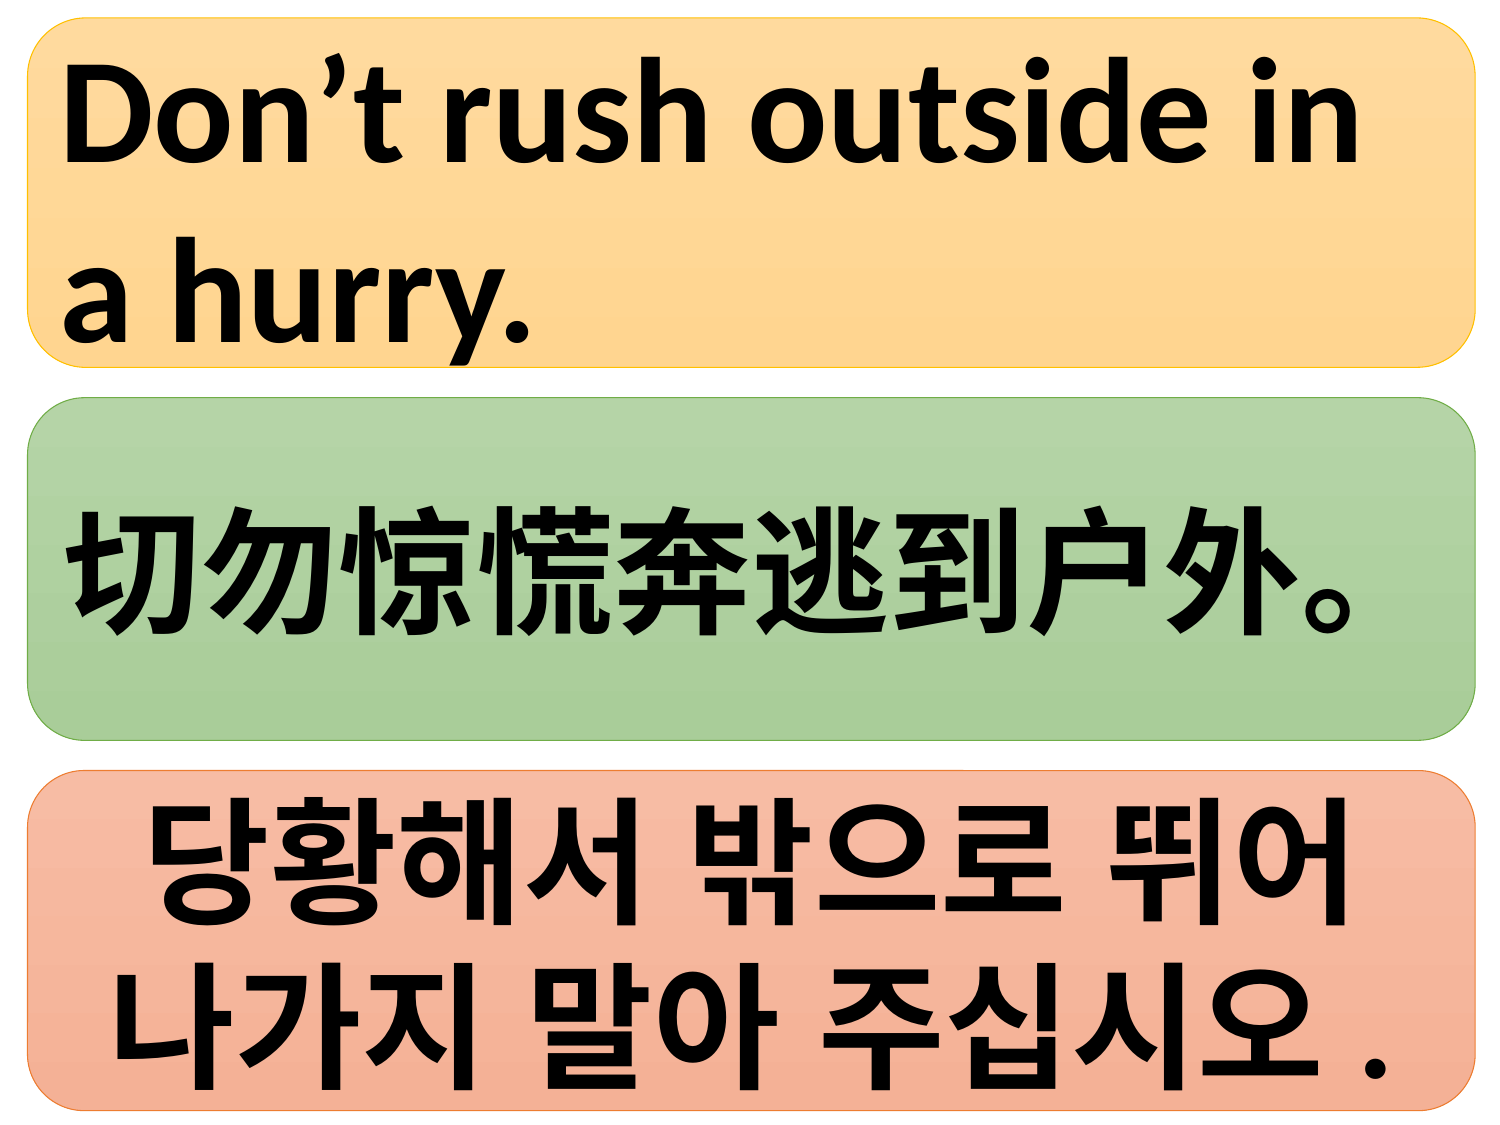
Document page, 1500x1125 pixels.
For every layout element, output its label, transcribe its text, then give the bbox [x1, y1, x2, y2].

text_box 당황해서 밖으로 뛰어 나가지 말아 주십시오. [26, 769, 1476, 1112]
text_box 切勿惊慌奔逃到户外。 [26, 397, 1476, 741]
text_box Don’t rush outside in a hurry. [26, 17, 1476, 368]
